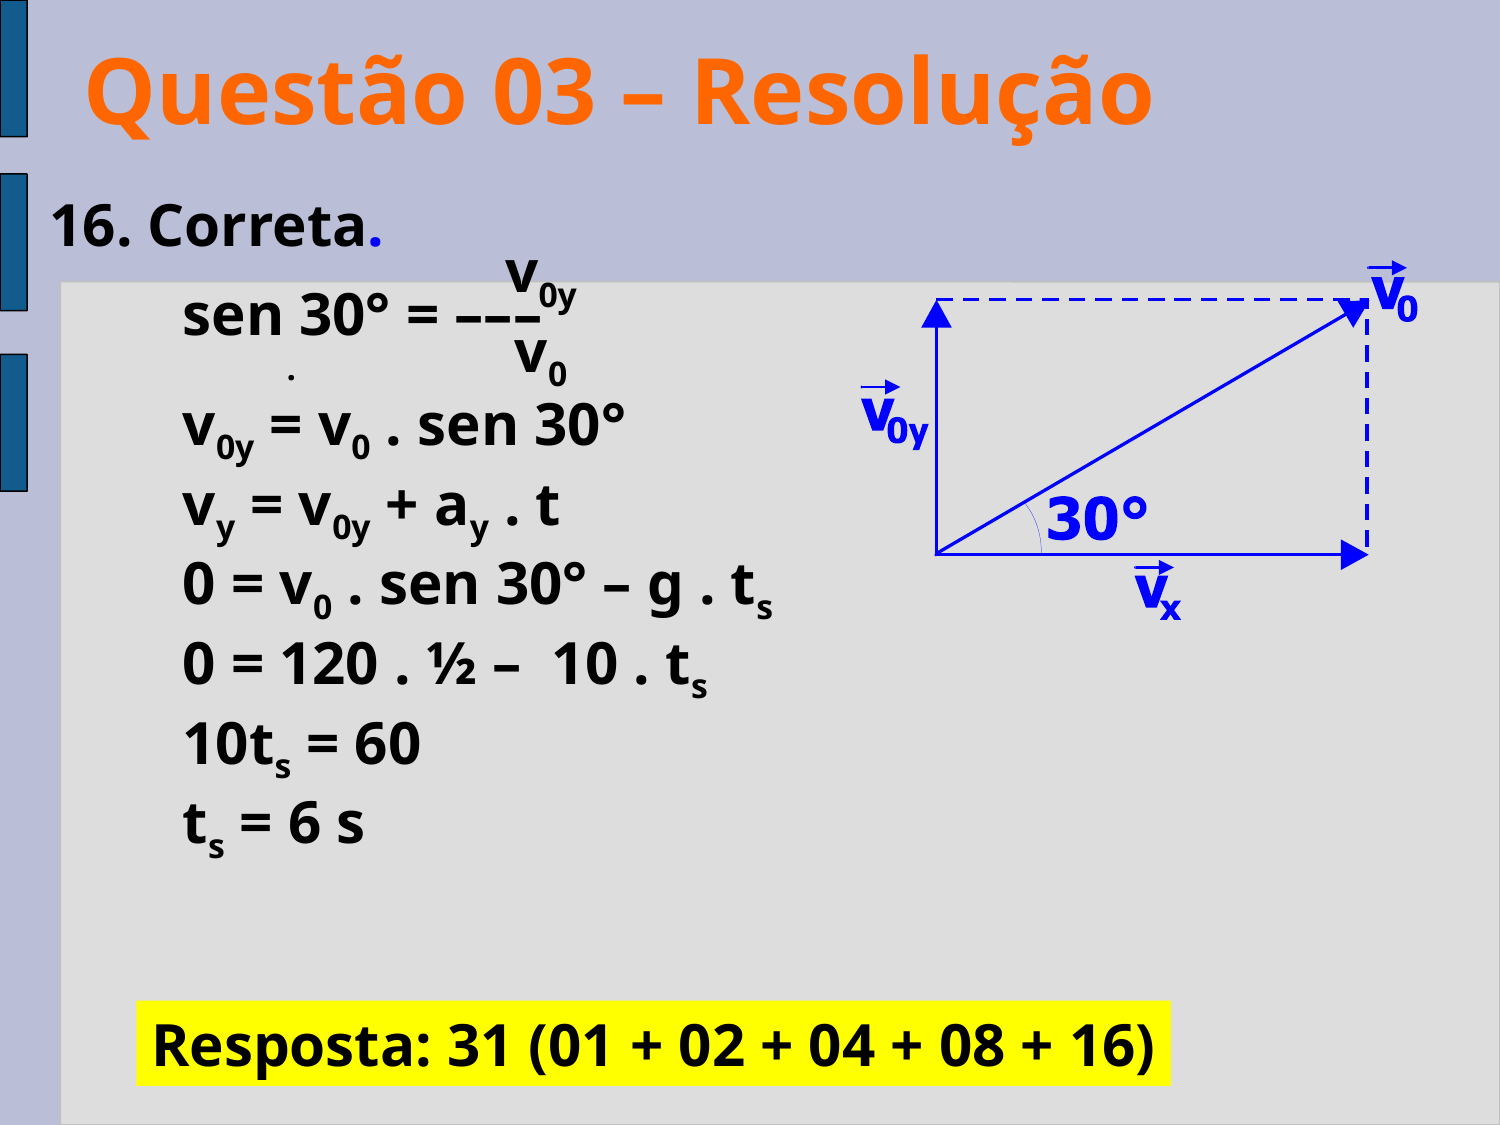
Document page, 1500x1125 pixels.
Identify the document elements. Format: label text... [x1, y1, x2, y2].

text_box Resposta: 31 (01 + 02 + 04 + 08 + 16) [136, 1000, 1171, 1086]
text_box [162, 226, 1475, 873]
text_box Questão 03 – Resolução [69, 24, 1195, 151]
text_box 16. Correta. [29, 180, 1480, 266]
